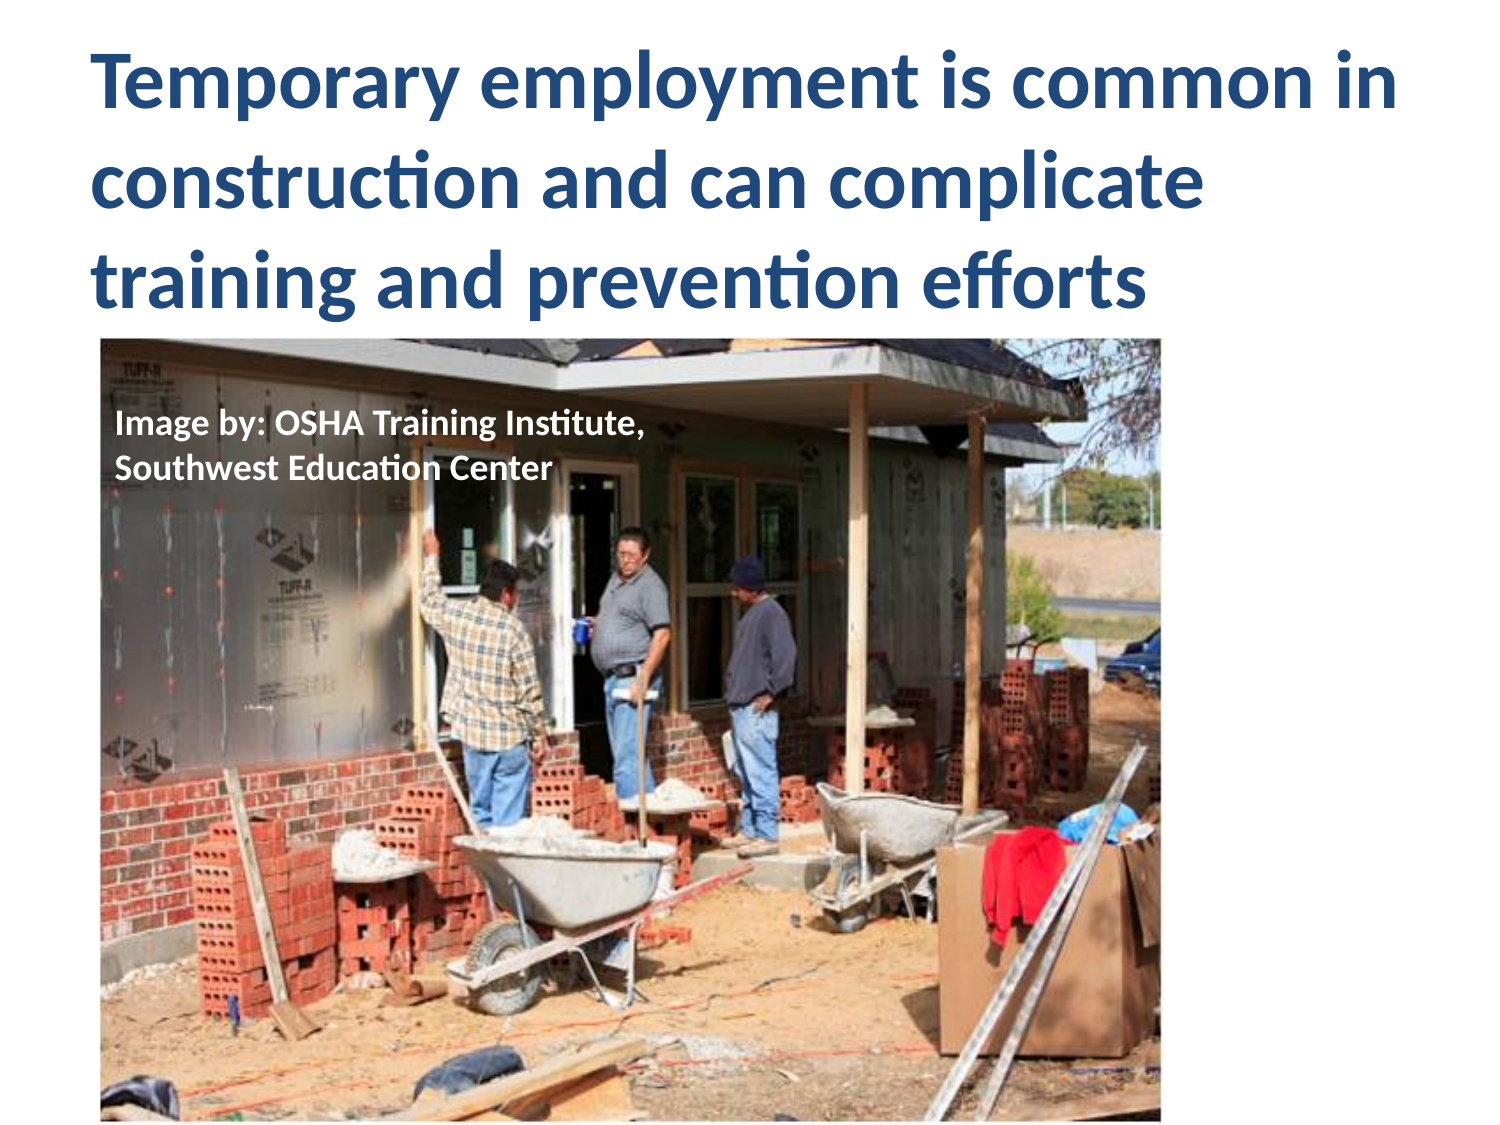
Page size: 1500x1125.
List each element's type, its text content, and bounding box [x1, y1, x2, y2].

title Temporary employment is common in construction and can complicate training and prevention efforts [75, 24, 1425, 325]
picture [99, 337, 1163, 1124]
